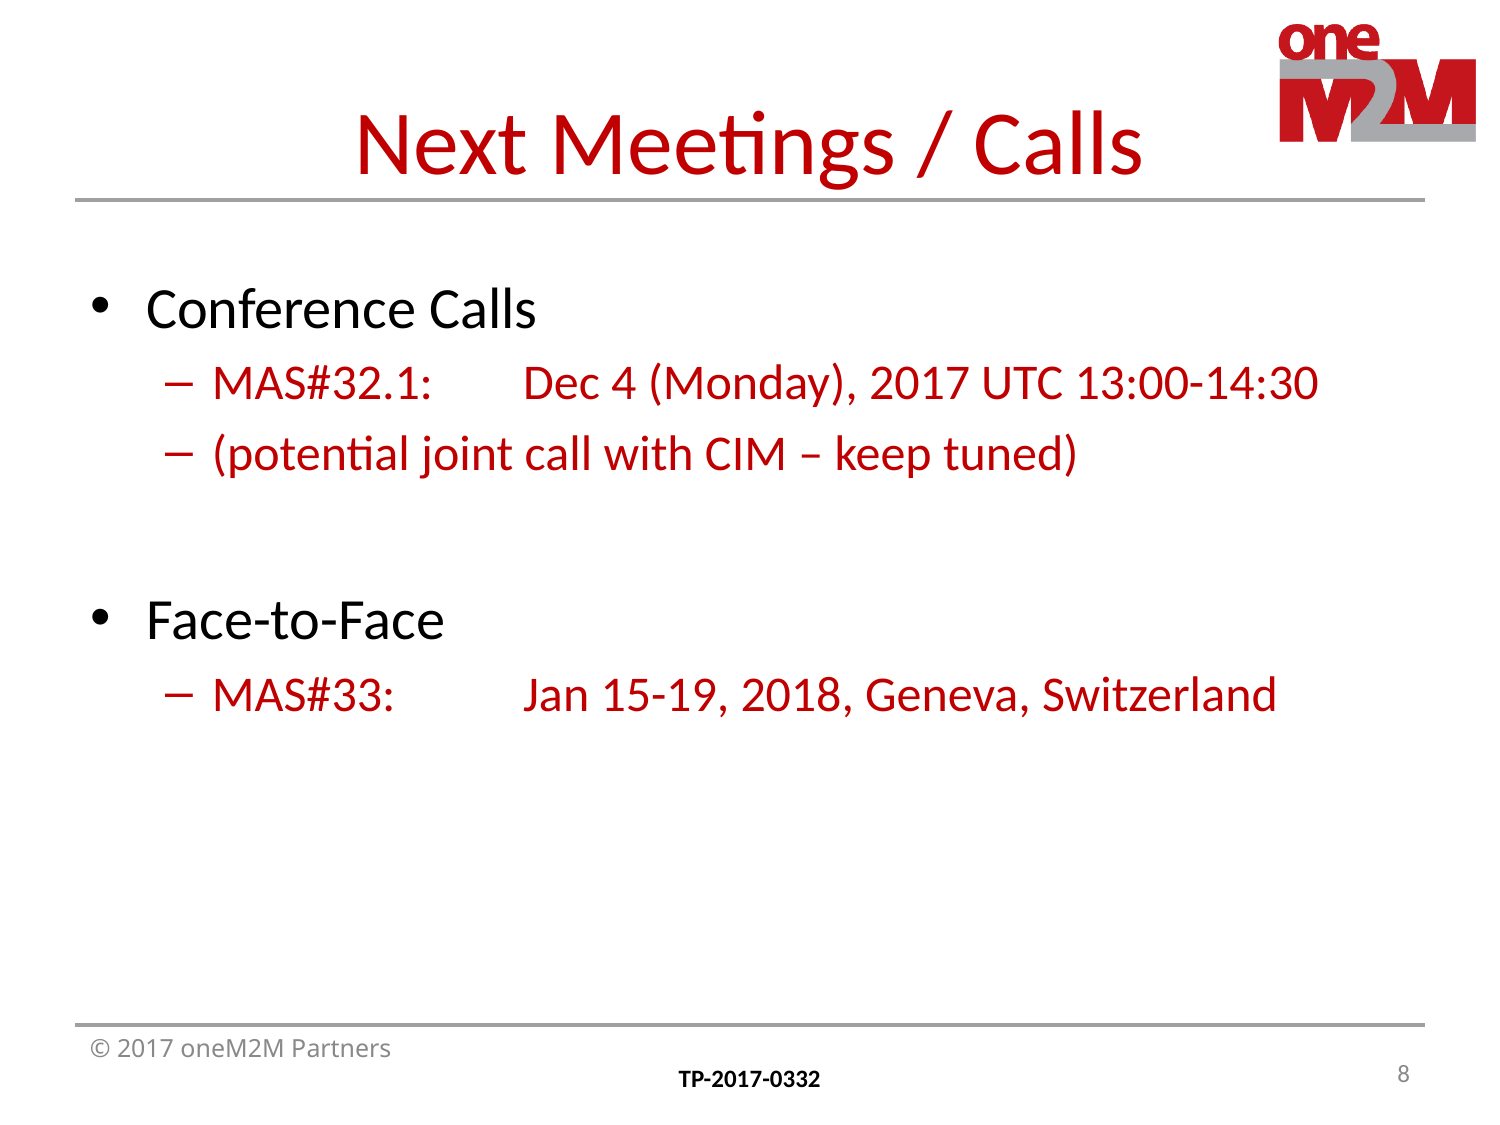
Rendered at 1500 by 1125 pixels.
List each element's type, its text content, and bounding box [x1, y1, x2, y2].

title Next Meetings / Calls [75, 75, 1425, 262]
slide_number 8 [1074, 1042, 1425, 1103]
picture [1254, 0, 1500, 168]
list Conference Calls MAS#32.1: Dec 4 (Monday), 2017 UTC 13:00-14:30 (potential joint call with CIM – keep tuned) Face-to-Face MAS#33: Jan 15-19, 2018, Geneva, Switzerland [75, 262, 1425, 1005]
